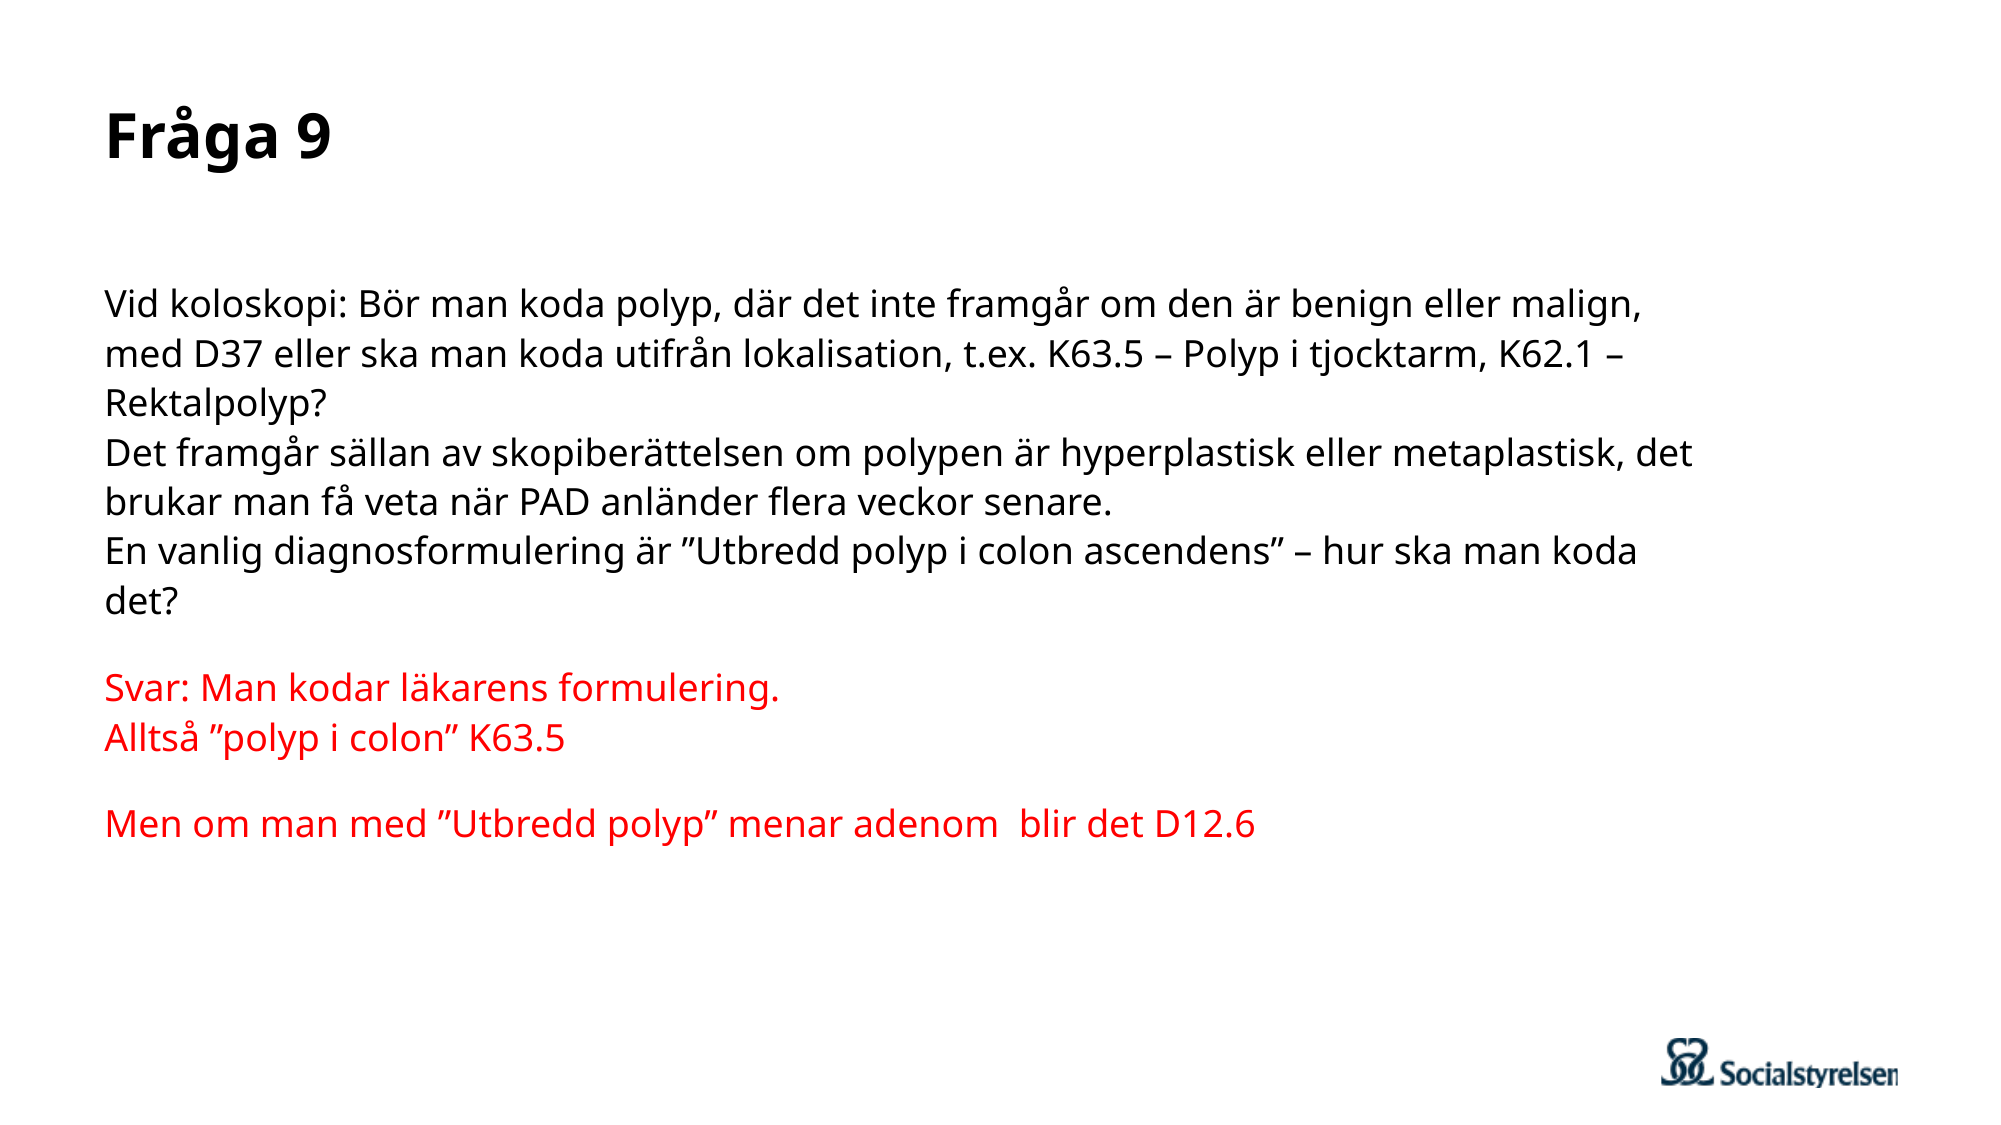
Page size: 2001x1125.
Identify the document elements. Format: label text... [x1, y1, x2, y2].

title Fråga 9 [104, 88, 1699, 266]
list Vid koloskopi: Bör man koda polyp, där det inte framgår om den är benign eller malign, med D37 eller ska man koda utifrån lokalisation, t.ex. K63.5 – Polyp i tjocktarm, K62.1 – Rektalpolyp? Det framgår sällan av skopiberättelsen om polypen är hyperplastisk eller metaplastisk, det brukar man få veta när PAD anländer flera veckor senare. En vanlig diagnosformulering är ”Utbredd polyp i colon ascendens” – hur ska man koda det? Svar: Man kodar läkarens formulering. Alltså ”polyp i colon” K63.5 Men om man med ”Utbredd polyp” menar adenom blir det D12.6 [104, 268, 1699, 1021]
